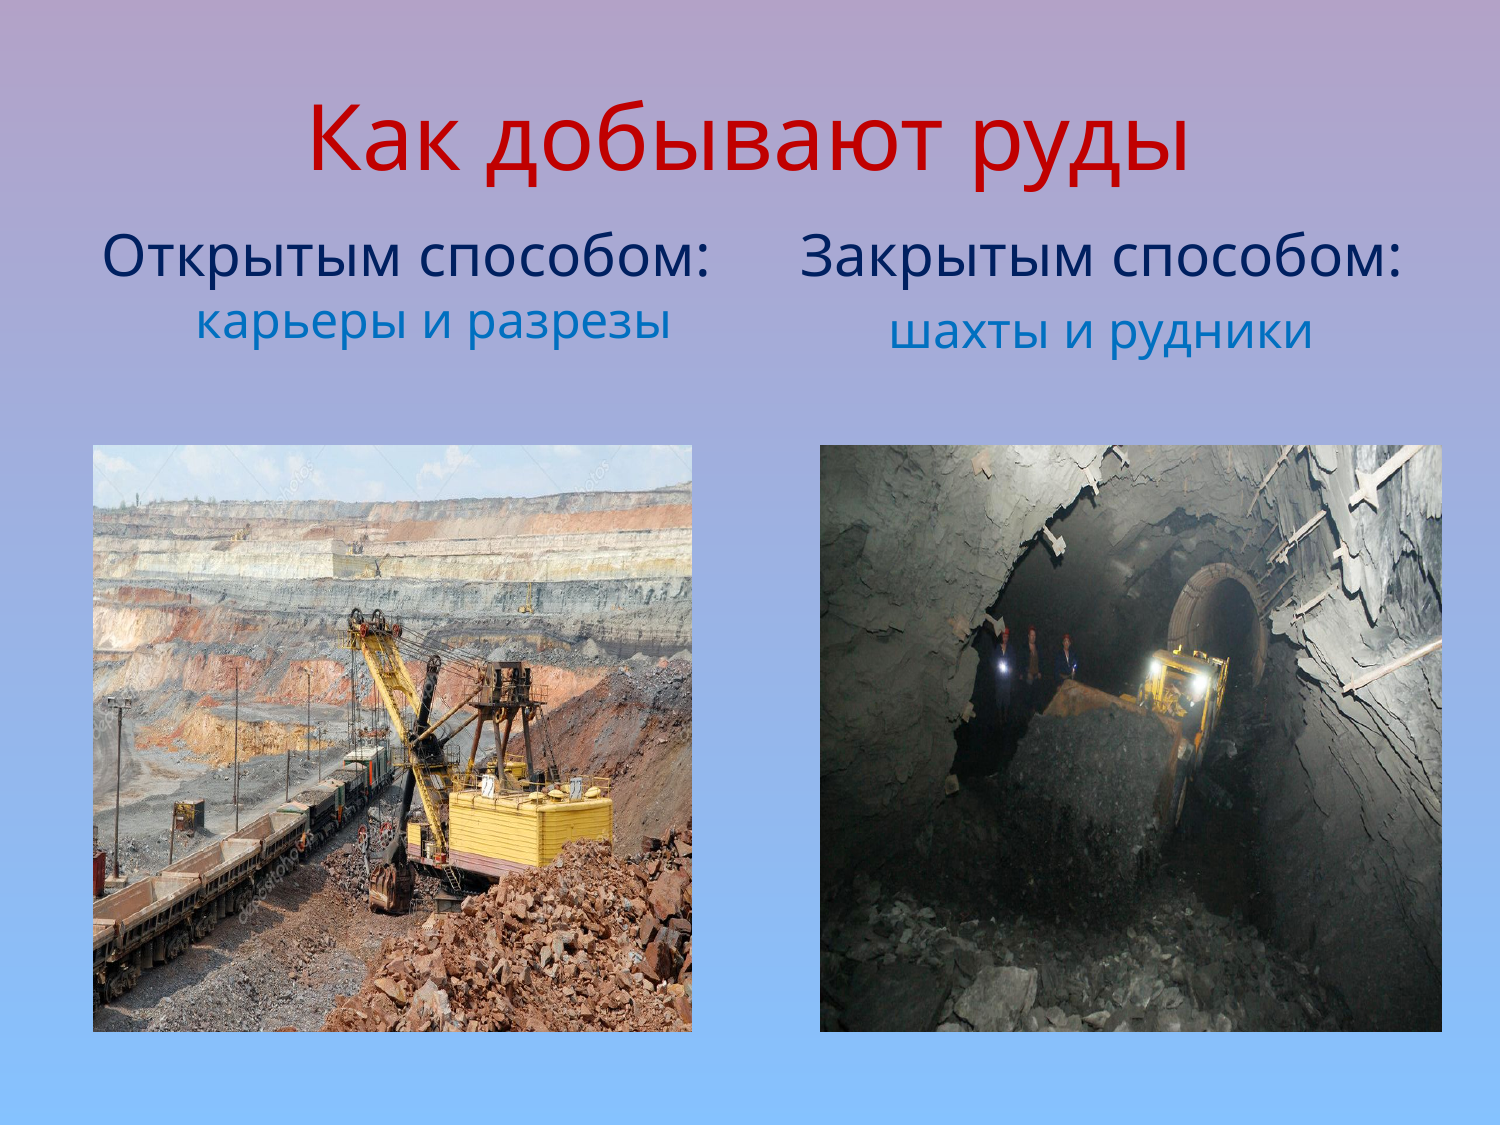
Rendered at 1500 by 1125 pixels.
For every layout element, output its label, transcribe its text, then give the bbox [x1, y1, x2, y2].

picture [93, 445, 692, 1032]
title Как добывают руды [75, 45, 1425, 223]
picture [820, 445, 1442, 1032]
list Закрытым способом: шахты и рудники [762, 210, 1442, 1005]
list Открытым способом: карьеры и разрезы [75, 210, 738, 1067]
